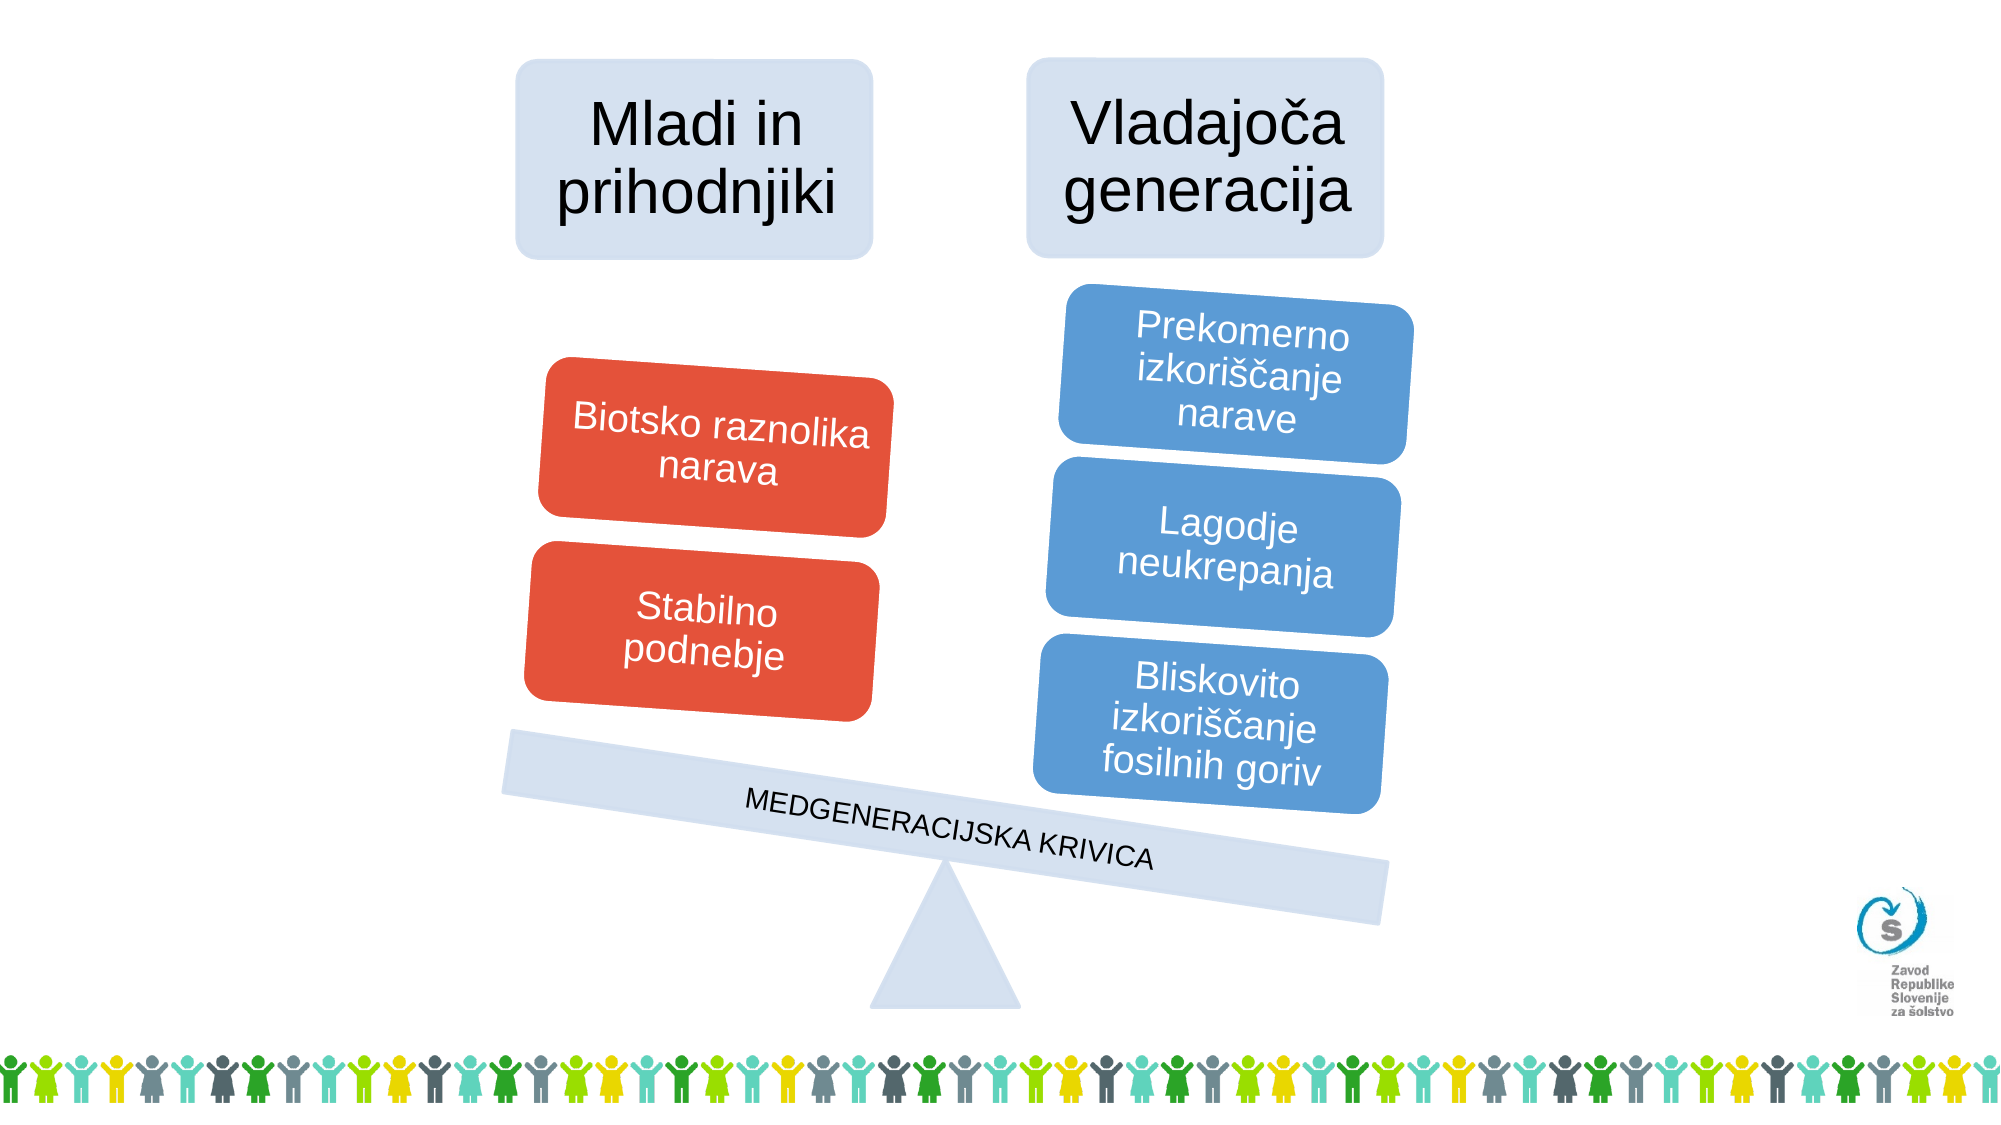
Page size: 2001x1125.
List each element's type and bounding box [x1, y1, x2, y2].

picture [1857, 887, 1954, 1016]
picture [0, 1055, 663, 1103]
picture [1336, 1055, 2000, 1103]
text_box [223, 23, 1667, 1008]
picture [665, 1055, 1335, 1103]
